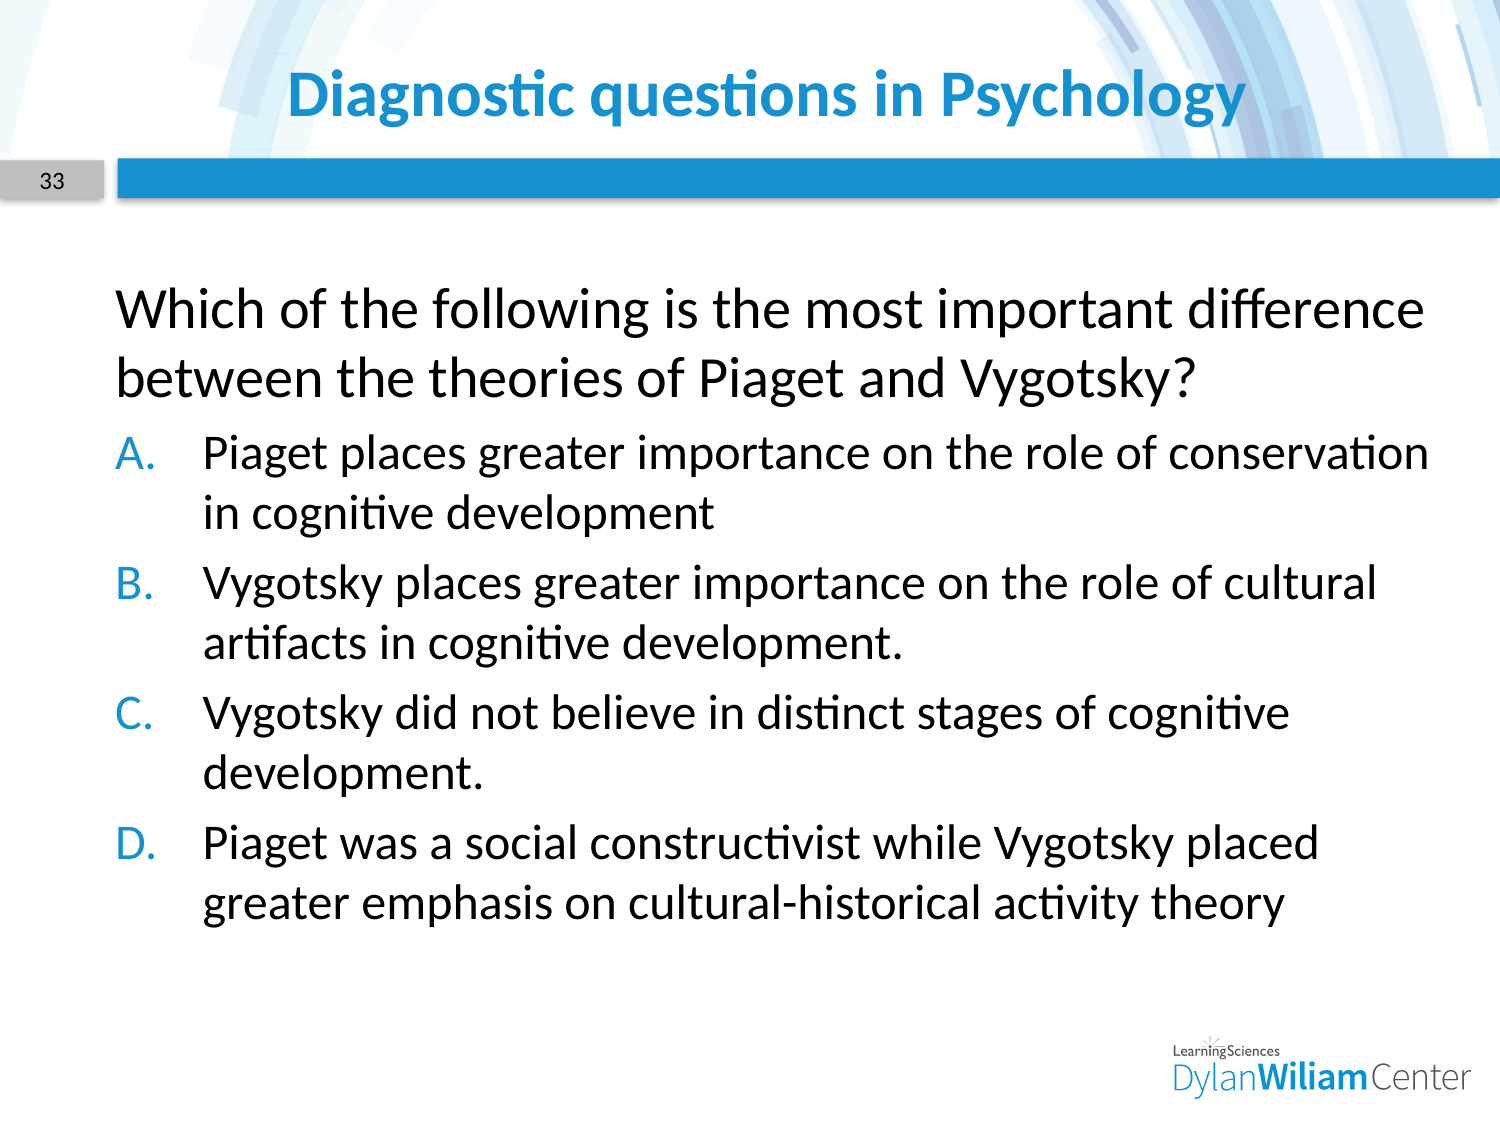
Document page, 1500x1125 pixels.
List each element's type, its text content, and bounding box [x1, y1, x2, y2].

title Diagnostic questions in Psychology [117, 38, 1418, 141]
picture [1145, 1021, 1500, 1125]
slide_number 33 [0, 160, 105, 199]
list Which of the following is the most important difference between the theories of Piaget and Vygotsky? Piaget places greater importance on the role of conservation in cognitive development Vygotsky places greater importance on the role of cultural artifacts in cognitive development. Vygotsky did not believe in distinct stages of cognitive development. Piaget was a social constructivist while Vygotsky placed greater emphasis on cultural-historical activity theory [100, 262, 1467, 1000]
picture [0, 0, 1500, 159]
